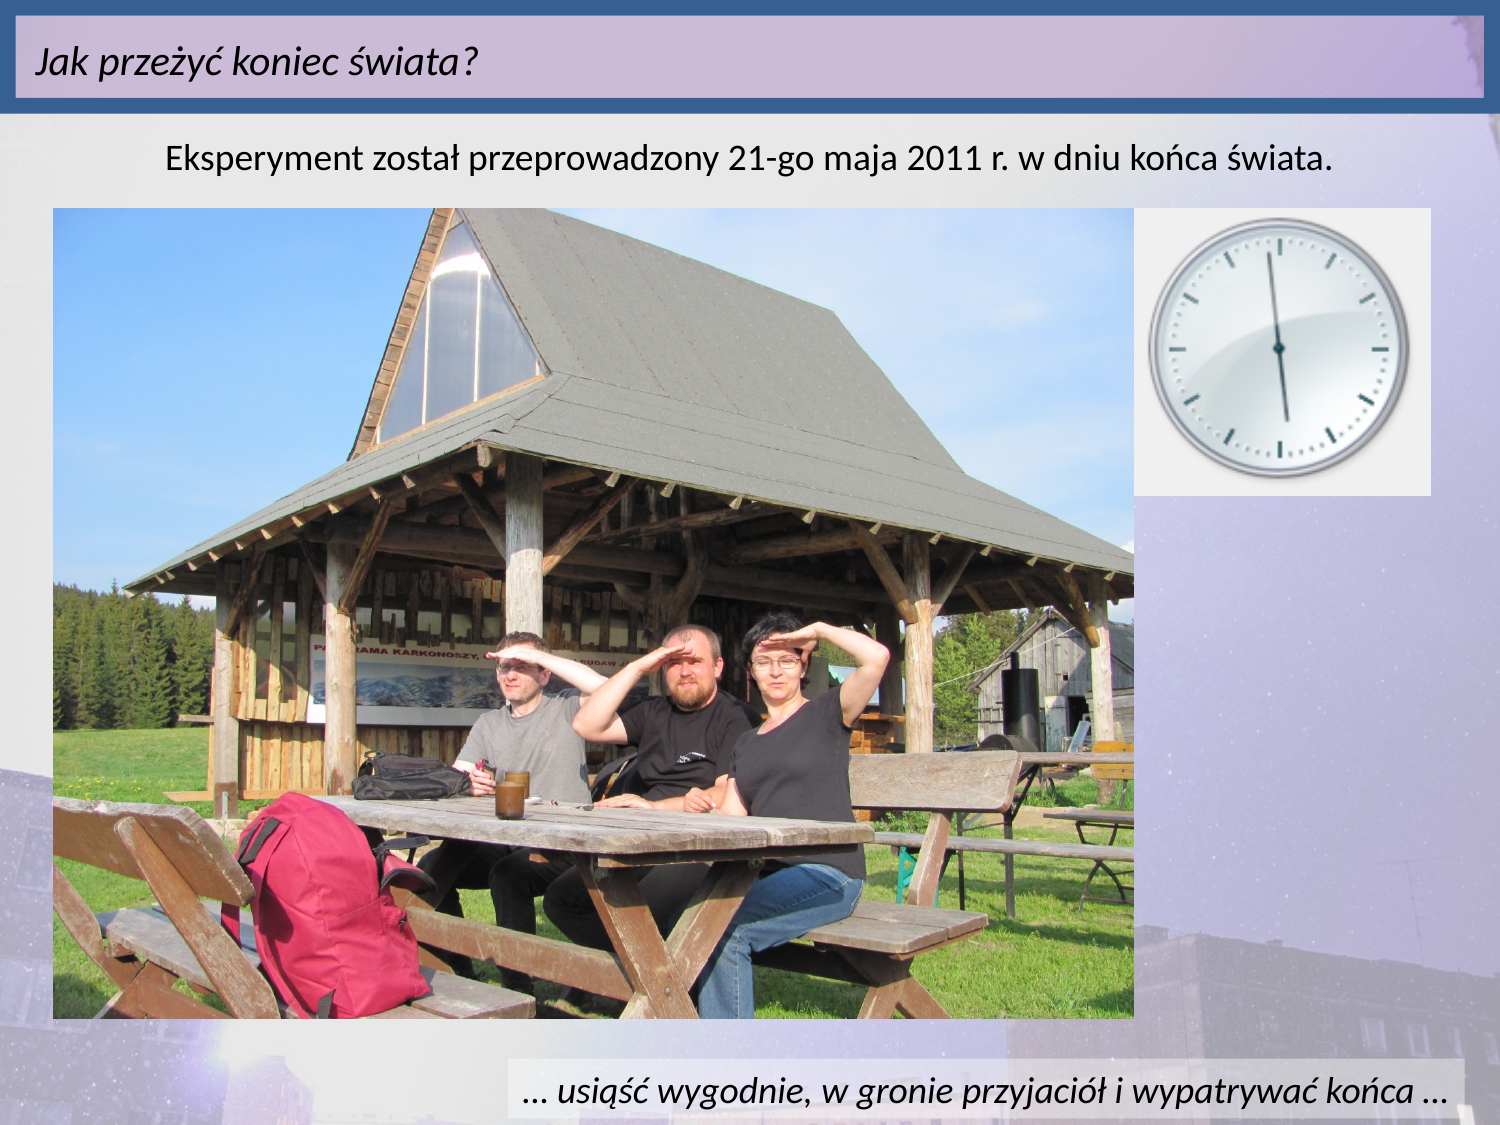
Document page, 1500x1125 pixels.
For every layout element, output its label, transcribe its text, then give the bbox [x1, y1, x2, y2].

text_box … usiąść wygodnie, w gronie przyjaciół i wypatrywać końca … [508, 1058, 1465, 1119]
text_box Jak przeżyć koniec świata? [18, 18, 1482, 96]
text_box Eksperyment został przeprowadzony 21-go maja 2011 r. w dniu końca świata. [150, 125, 1350, 186]
picture [52, 207, 1431, 1019]
text_box [0, 0, 1500, 116]
